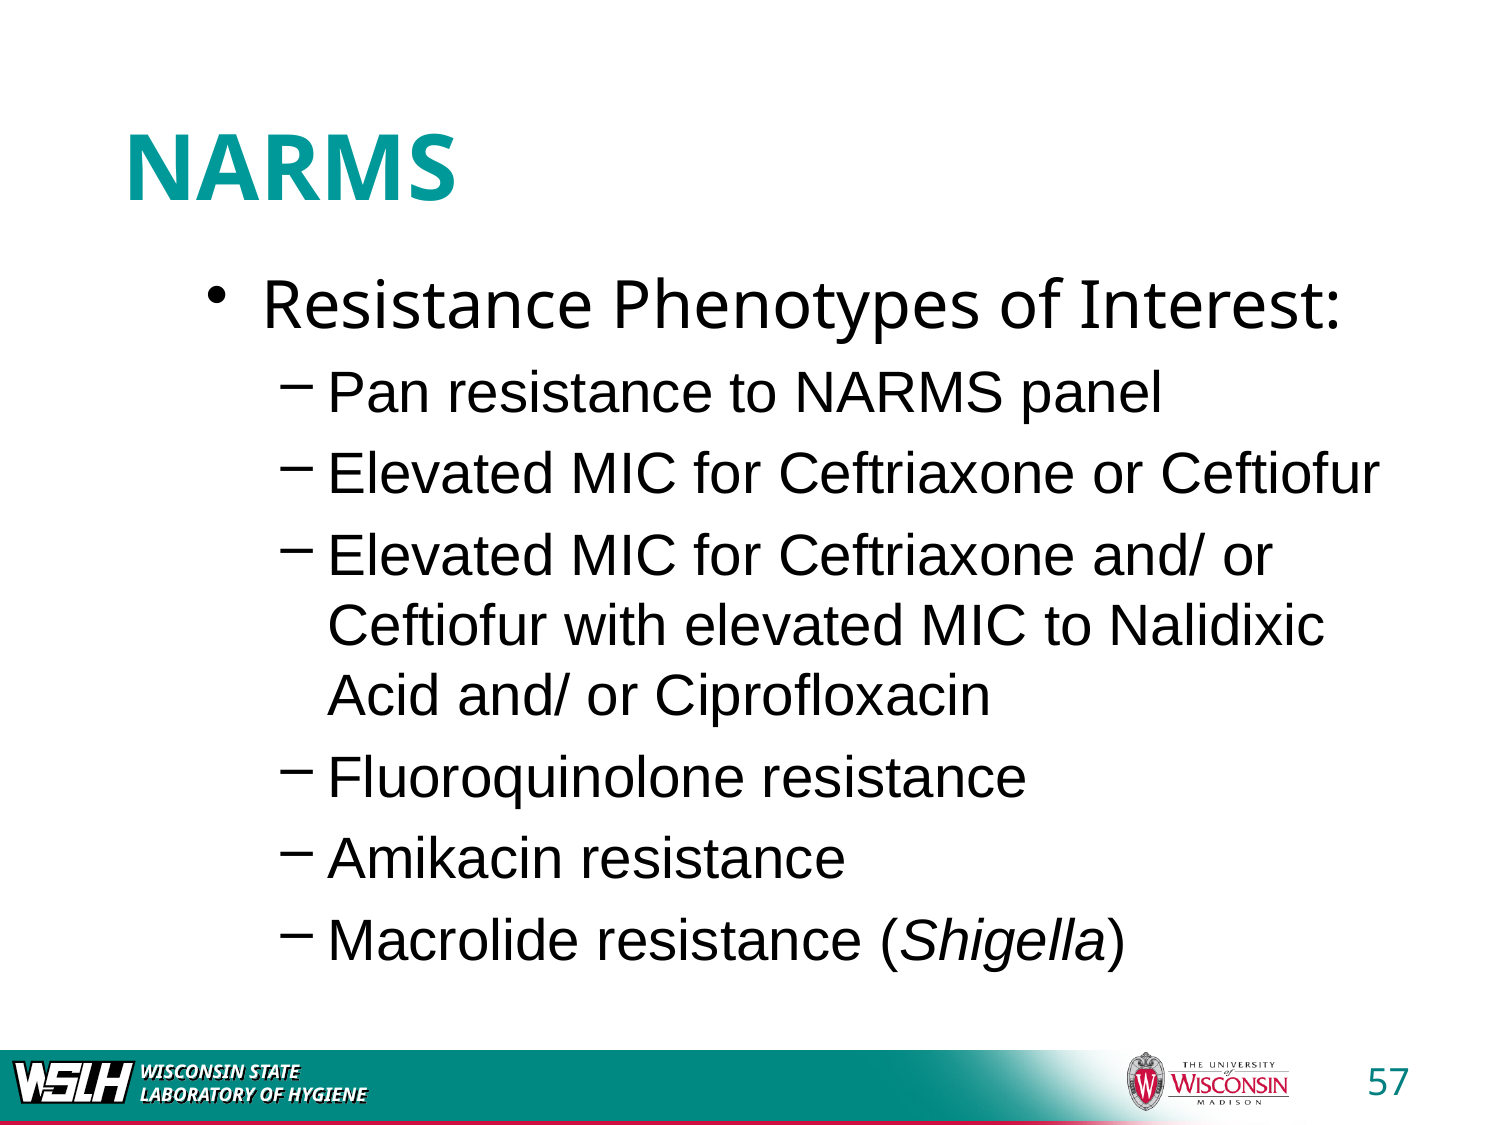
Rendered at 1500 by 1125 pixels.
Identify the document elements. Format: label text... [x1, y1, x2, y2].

slide_number 57 [1074, 1049, 1426, 1103]
list Resistance Phenotypes of Interest: Pan resistance to NARMS panel Elevated MIC for Ceftriaxone or Ceftiofur Elevated MIC for Ceftriaxone and/ or Ceftiofur with elevated MIC to Nalidixic Acid and/ or Ciprofloxacin Fluoroquinolone resistance Amikacin resistance Macrolide resistance (Shigella) [190, 254, 1426, 1022]
title NARMS [107, 84, 1400, 244]
picture [0, 1050, 1307, 1125]
